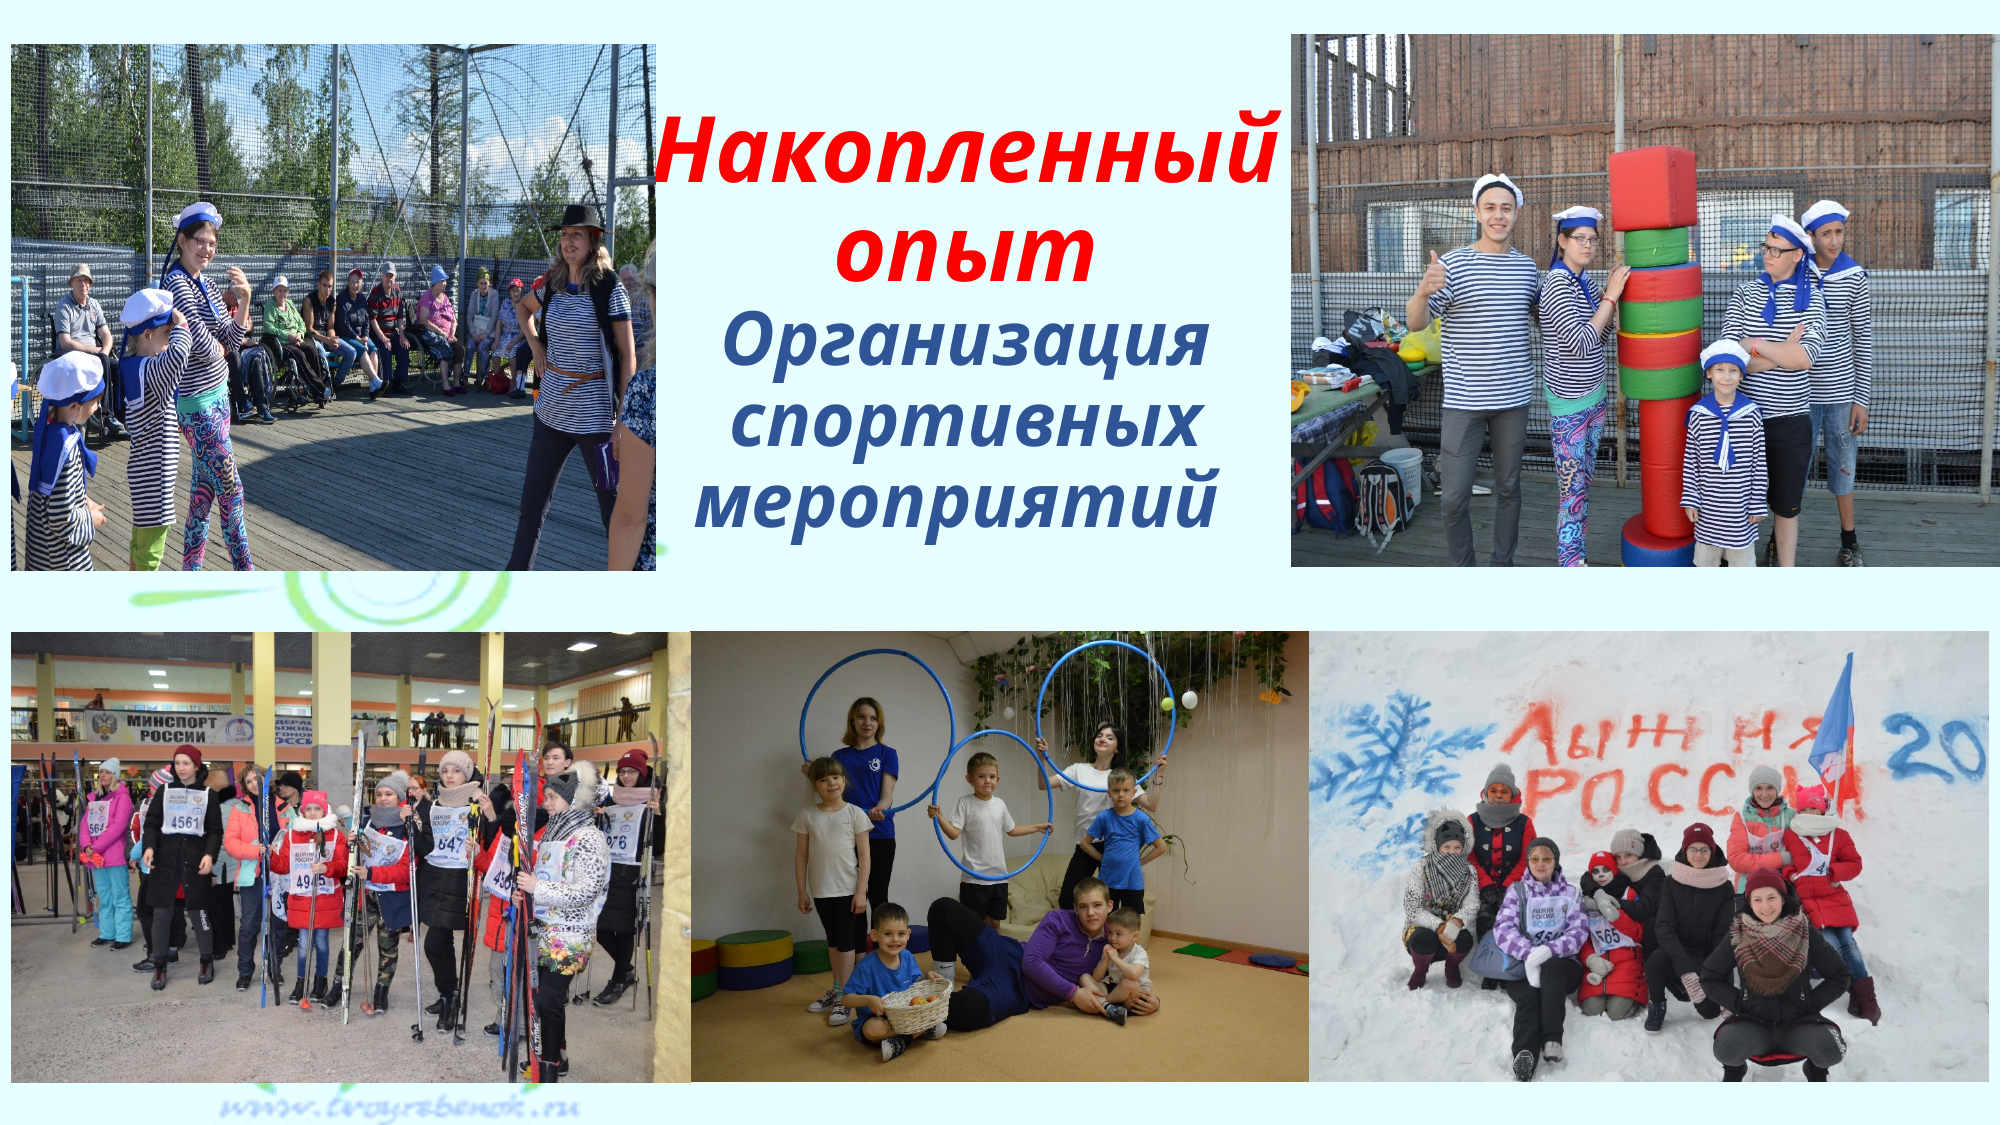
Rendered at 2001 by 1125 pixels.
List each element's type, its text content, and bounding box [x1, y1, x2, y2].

title Накопленный опыт Организация спортивных мероприятий [656, 80, 1291, 567]
picture [11, 44, 656, 571]
picture [11, 631, 1989, 1083]
picture [1291, 34, 2000, 567]
